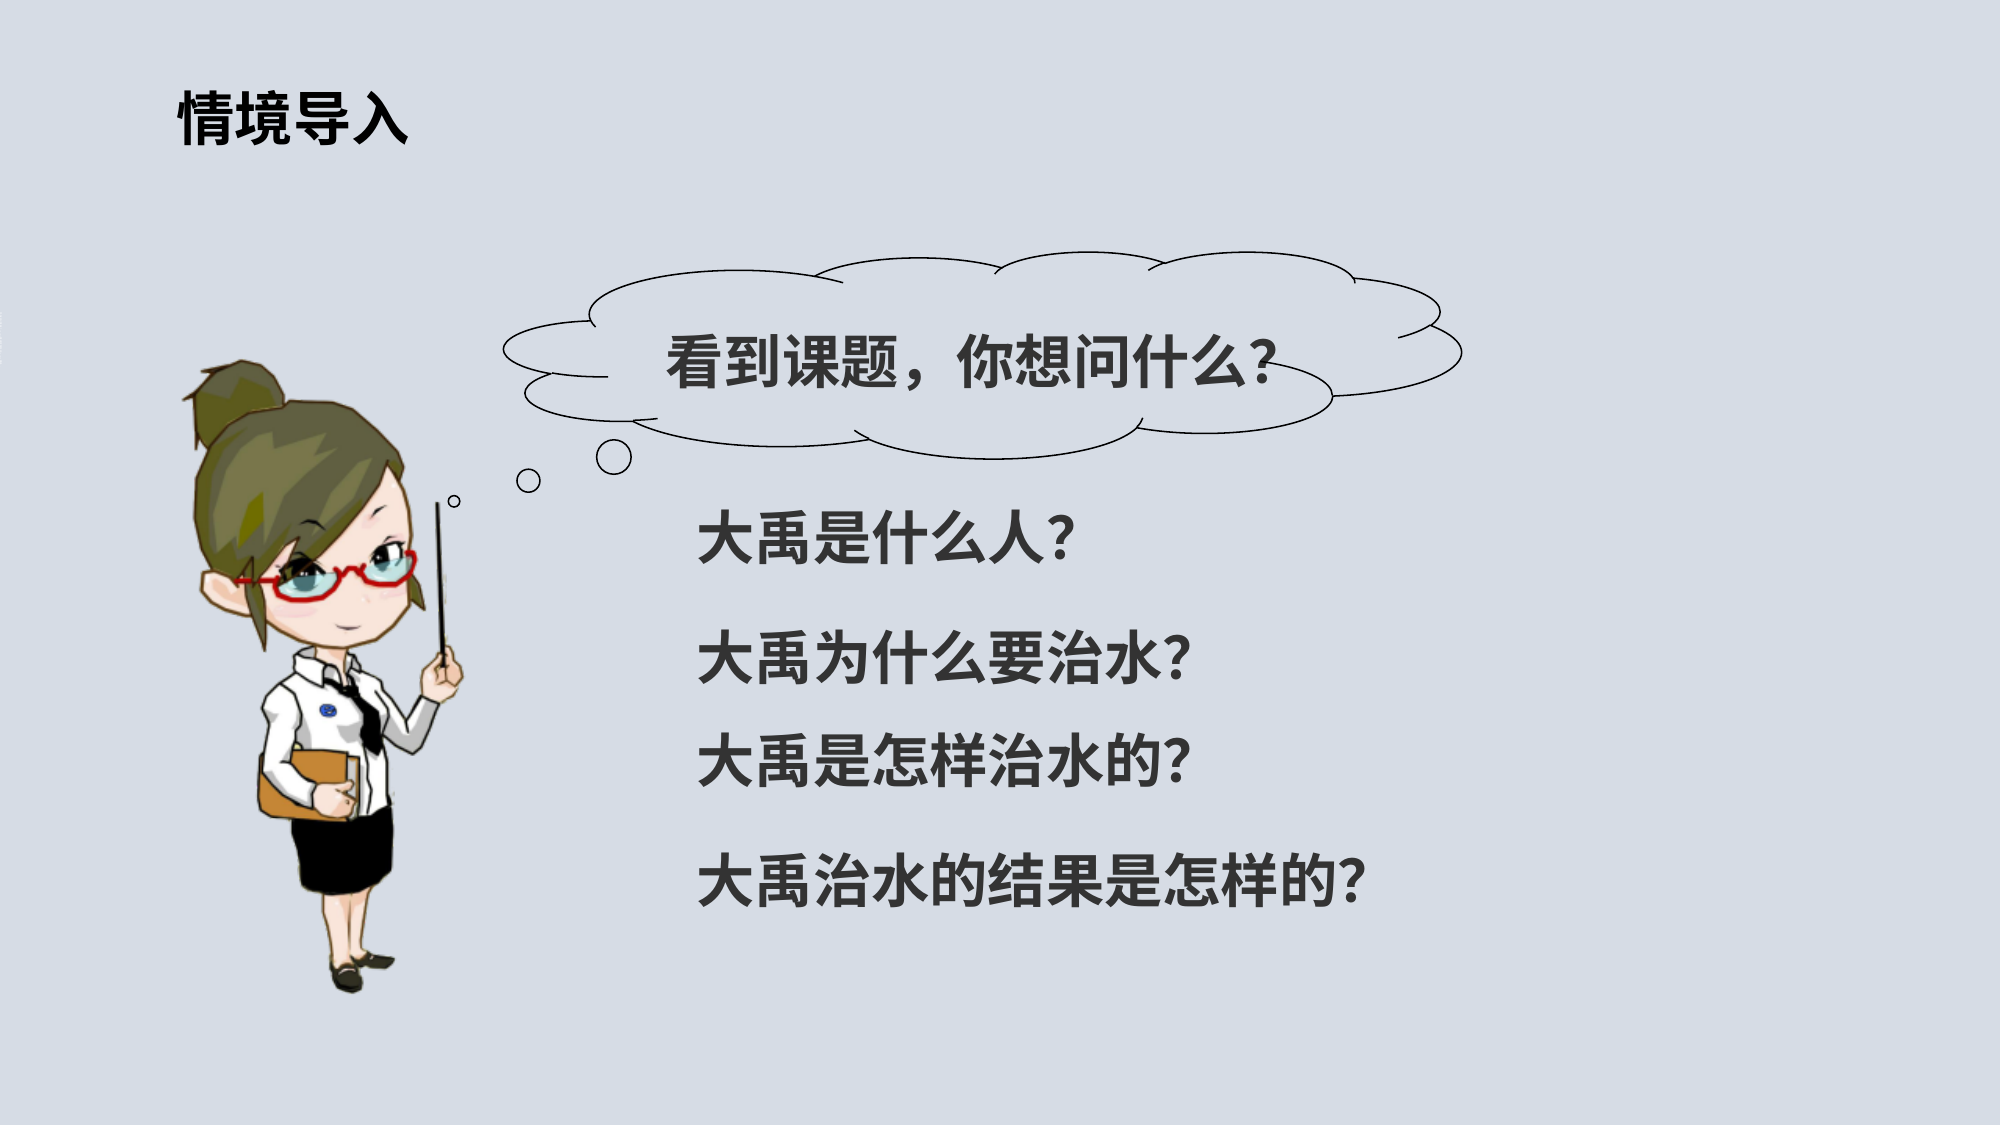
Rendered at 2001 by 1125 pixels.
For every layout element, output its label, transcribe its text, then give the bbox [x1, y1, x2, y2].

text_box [503, 251, 1594, 459]
text_box 大禹是什么人？ [605, 458, 1625, 578]
picture [81, 336, 600, 1027]
text_box 情境导入 [161, 79, 558, 163]
text_box 大禹为什么要治水？ [605, 578, 1625, 681]
text_box 大禹治水的结果是怎样的？ [605, 801, 1625, 922]
text_box 大禹是怎样治水的？ [605, 681, 1625, 801]
